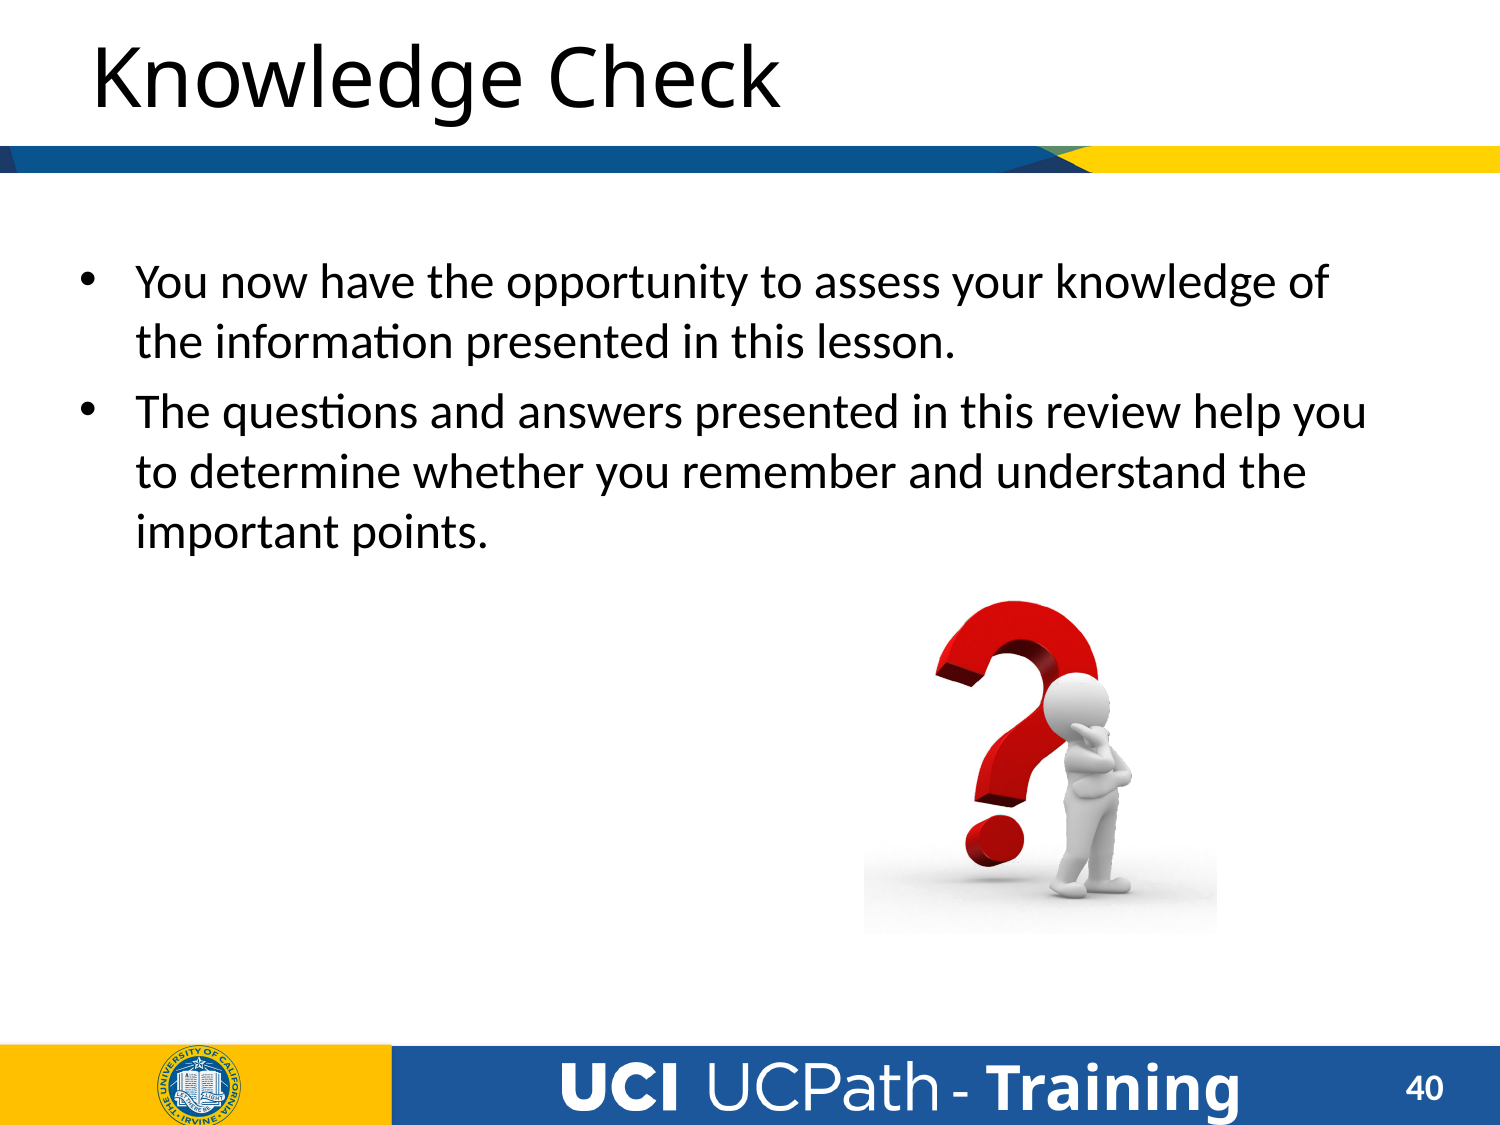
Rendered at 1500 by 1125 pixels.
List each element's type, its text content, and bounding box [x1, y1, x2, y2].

picture [157, 1045, 241, 1125]
title Knowledge Check [75, 4, 1425, 144]
picture [562, 1061, 937, 1111]
picture [0, 120, 1500, 251]
list You now have the opportunity to assess your knowledge of the information presented in this lesson. The questions and answers presented in this review help you to determine whether you remember and understand the important points. [64, 240, 1415, 924]
picture [864, 581, 1217, 935]
